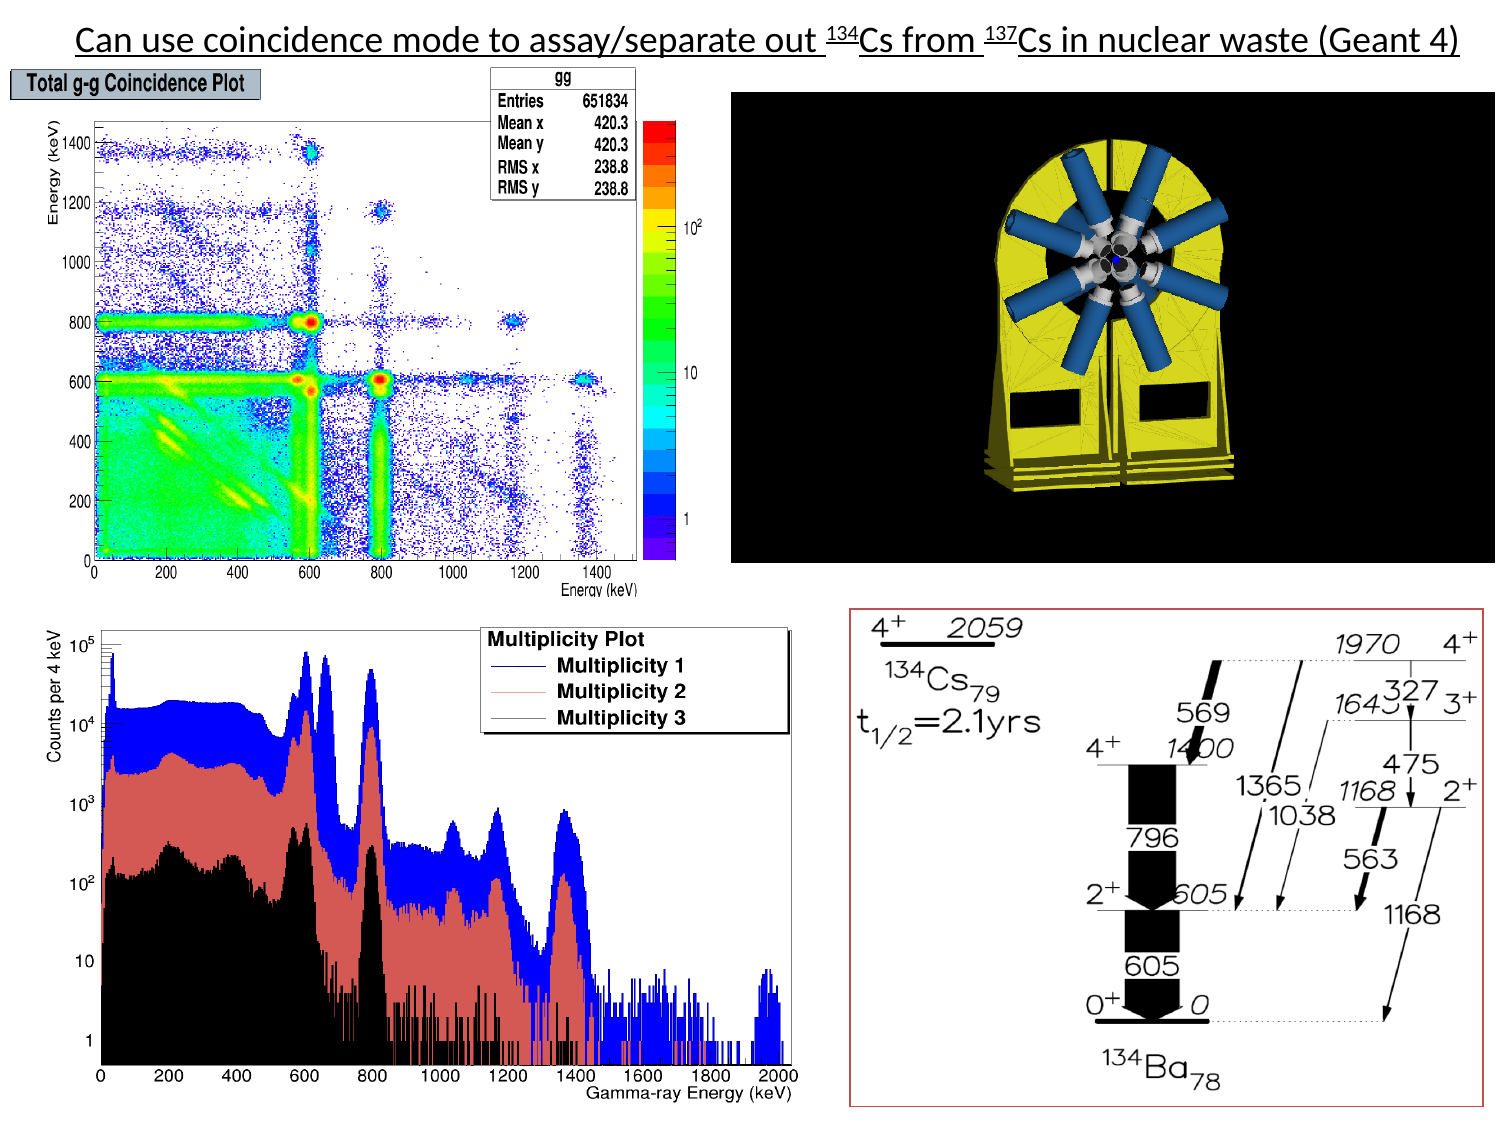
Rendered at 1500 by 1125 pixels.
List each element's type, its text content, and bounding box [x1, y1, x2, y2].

picture [4, 66, 833, 1118]
text_box Can use coincidence mode to assay/separate out 134Cs from 137Cs in nuclear waste (Geant 4) [60, 7, 1475, 67]
picture [731, 92, 1495, 1125]
